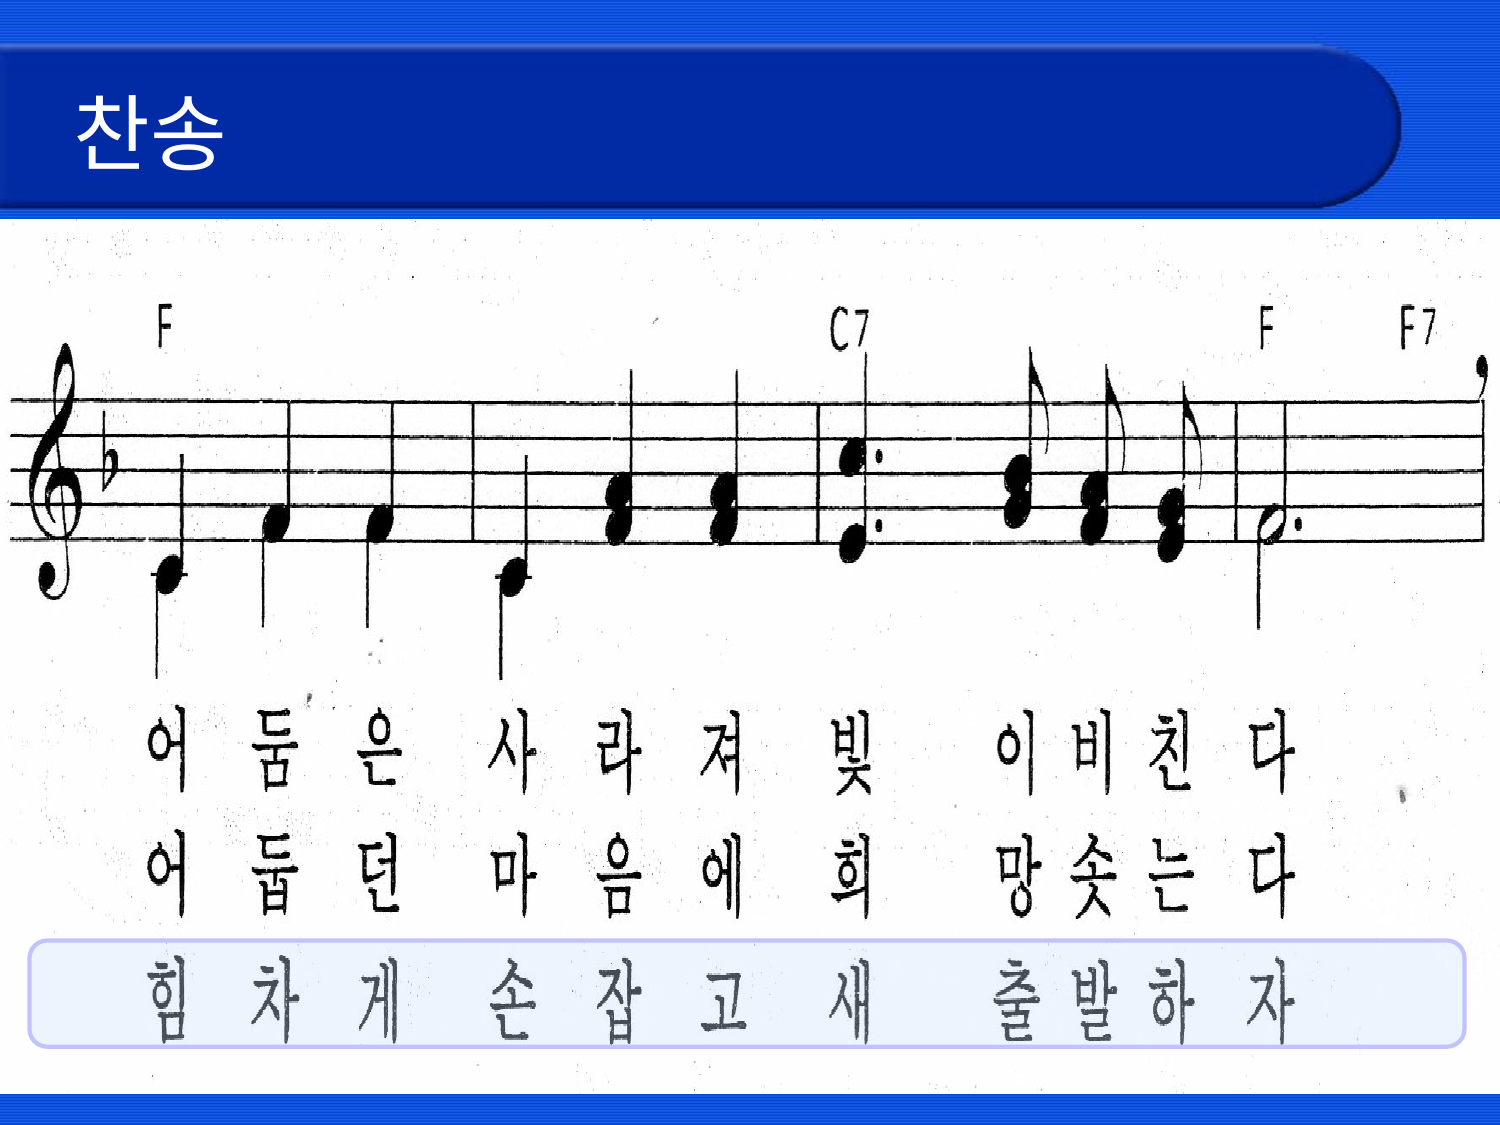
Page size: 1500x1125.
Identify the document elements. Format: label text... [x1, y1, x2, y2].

picture [0, 219, 1500, 1125]
title 찬송 [0, 49, 1451, 208]
text_box [0, 208, 1500, 219]
picture [0, 0, 1500, 208]
